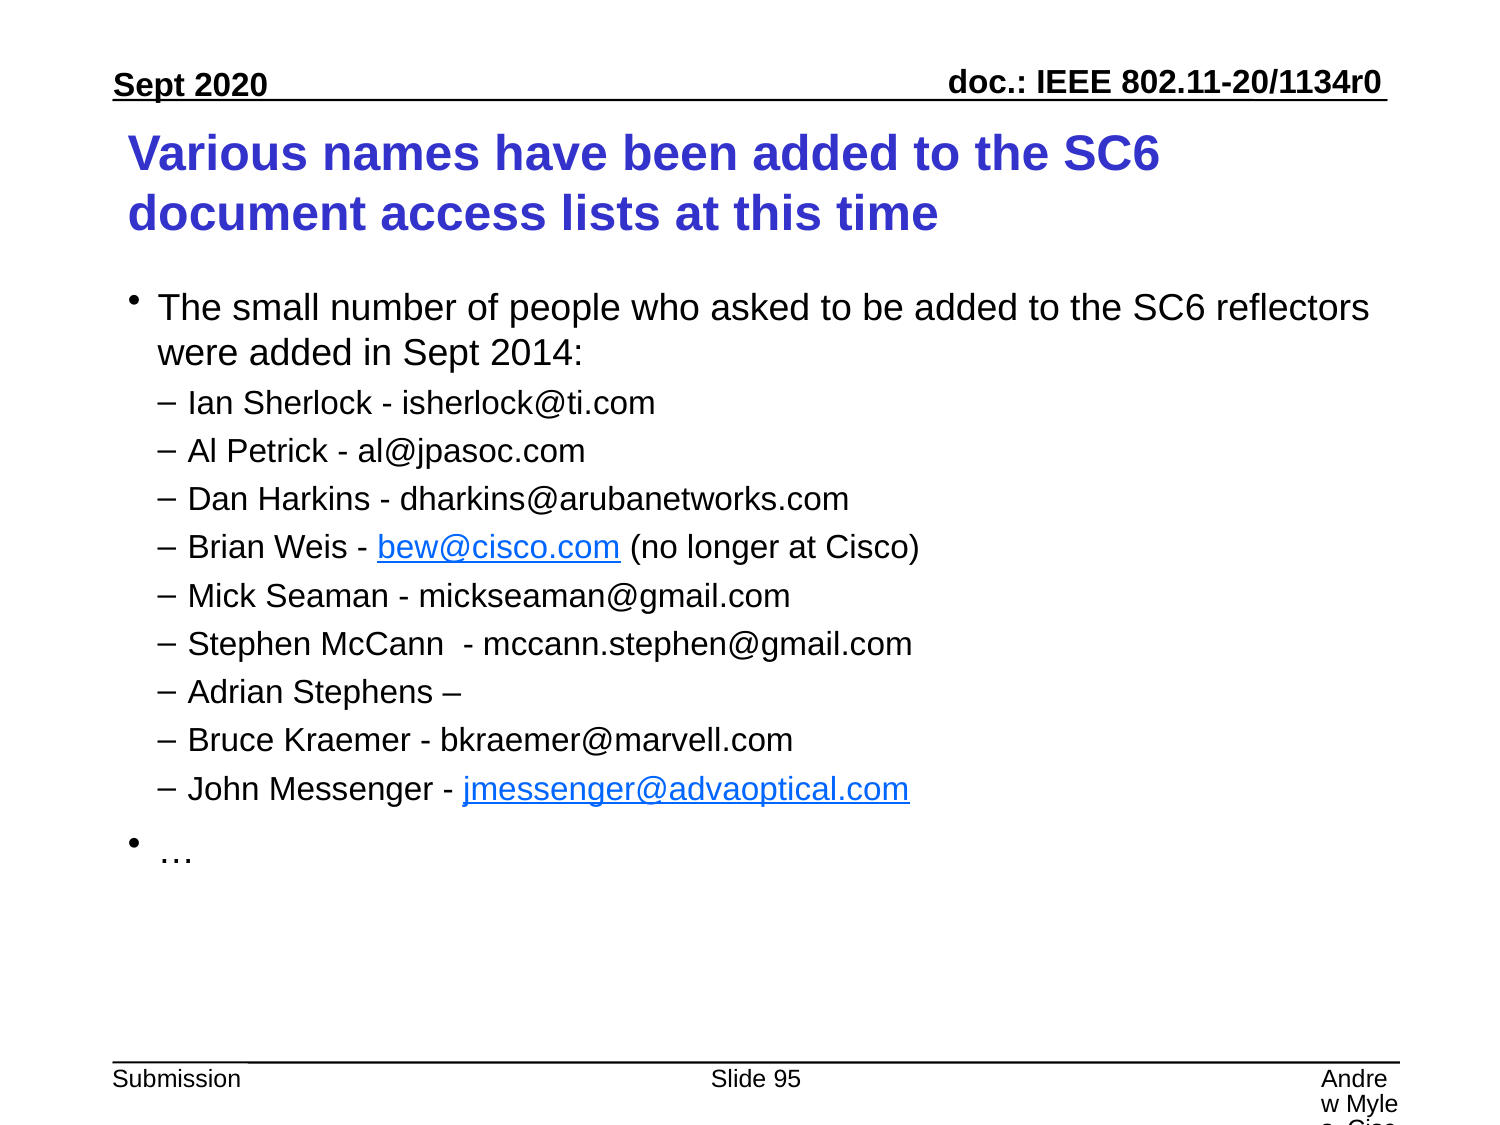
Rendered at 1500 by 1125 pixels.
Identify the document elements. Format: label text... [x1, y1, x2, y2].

footer Andrew Myles, Cisco [1320, 1061, 1402, 1093]
list The small number of people who asked to be added to the SC6 reflectors were added in Sept 2014: Ian Sherlock - isherlock@ti.com Al Petrick - al@jpasoc.com Dan Harkins - dharkins@arubanetworks.com Brian Weis - bew@cisco.com (no longer at Cisco) Mick Seaman - mickseaman@gmail.com Stephen McCann - mccann.stephen@gmail.com Adrian Stephens – Bruce Kraemer - bkraemer@marvell.com John Messenger - jmessenger@advaoptical.com … [112, 275, 1388, 950]
title Various names have been added to the SC6 document access lists at this time [112, 112, 1388, 275]
slide_number Slide 95 [709, 1061, 803, 1093]
